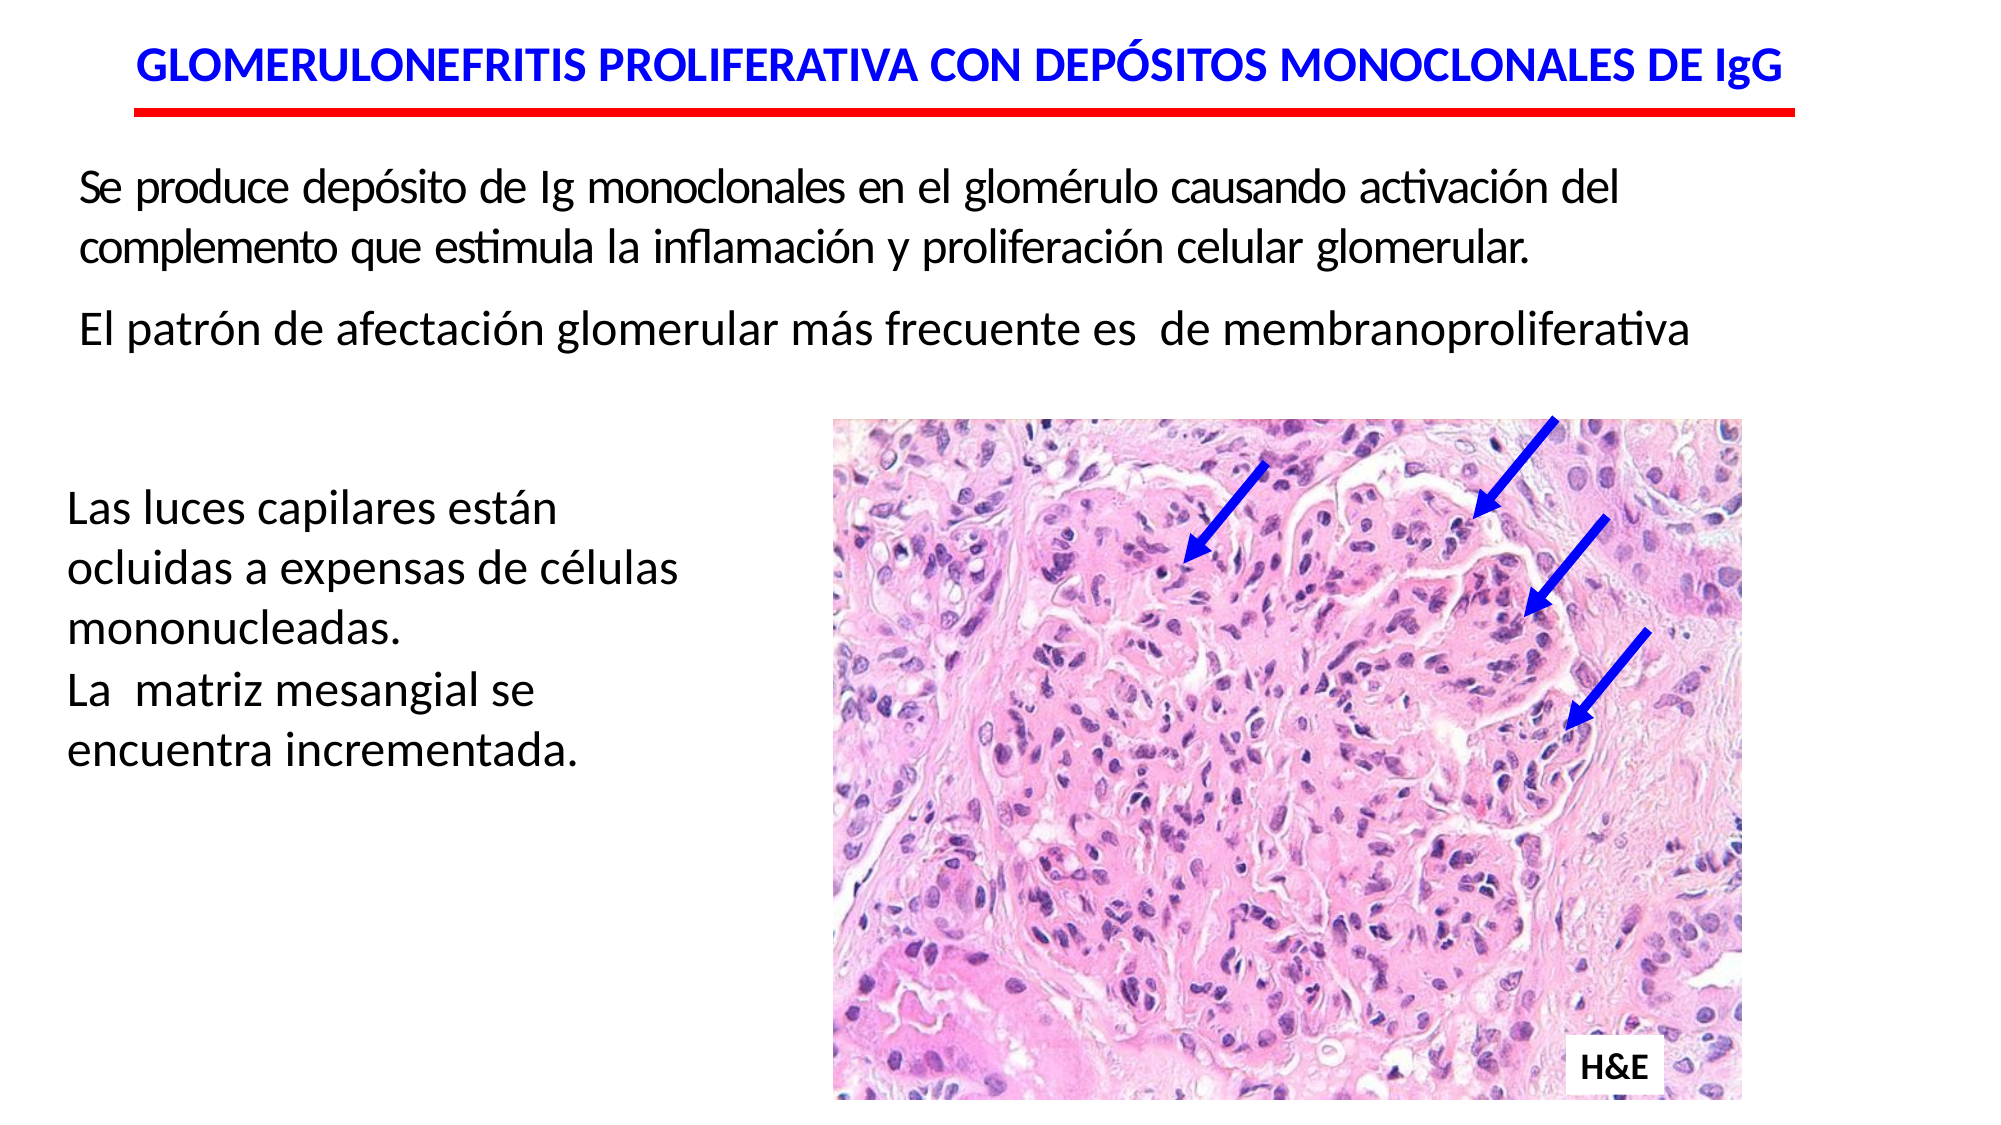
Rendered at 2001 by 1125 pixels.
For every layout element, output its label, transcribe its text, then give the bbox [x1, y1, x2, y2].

text_box Las luces capilares están ocluidas a expensas de células mononucleadas. La matriz mesangial se encuentra incrementada. [64, 472, 743, 777]
text_box Se produce depósito de Ig monoclonales en el glomérulo causando activación del complemento que estimula la inflamación y proliferación celular glomerular. El patrón de afectación glomerular más frecuente es de membranoproliferativa [64, 146, 1883, 363]
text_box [832, 418, 1742, 1101]
text_box GLOMERULONEFRITIS PROLIFERATIVA CON DEPÓSITOS MONOCLONALES DE IgG [134, 29, 2000, 92]
